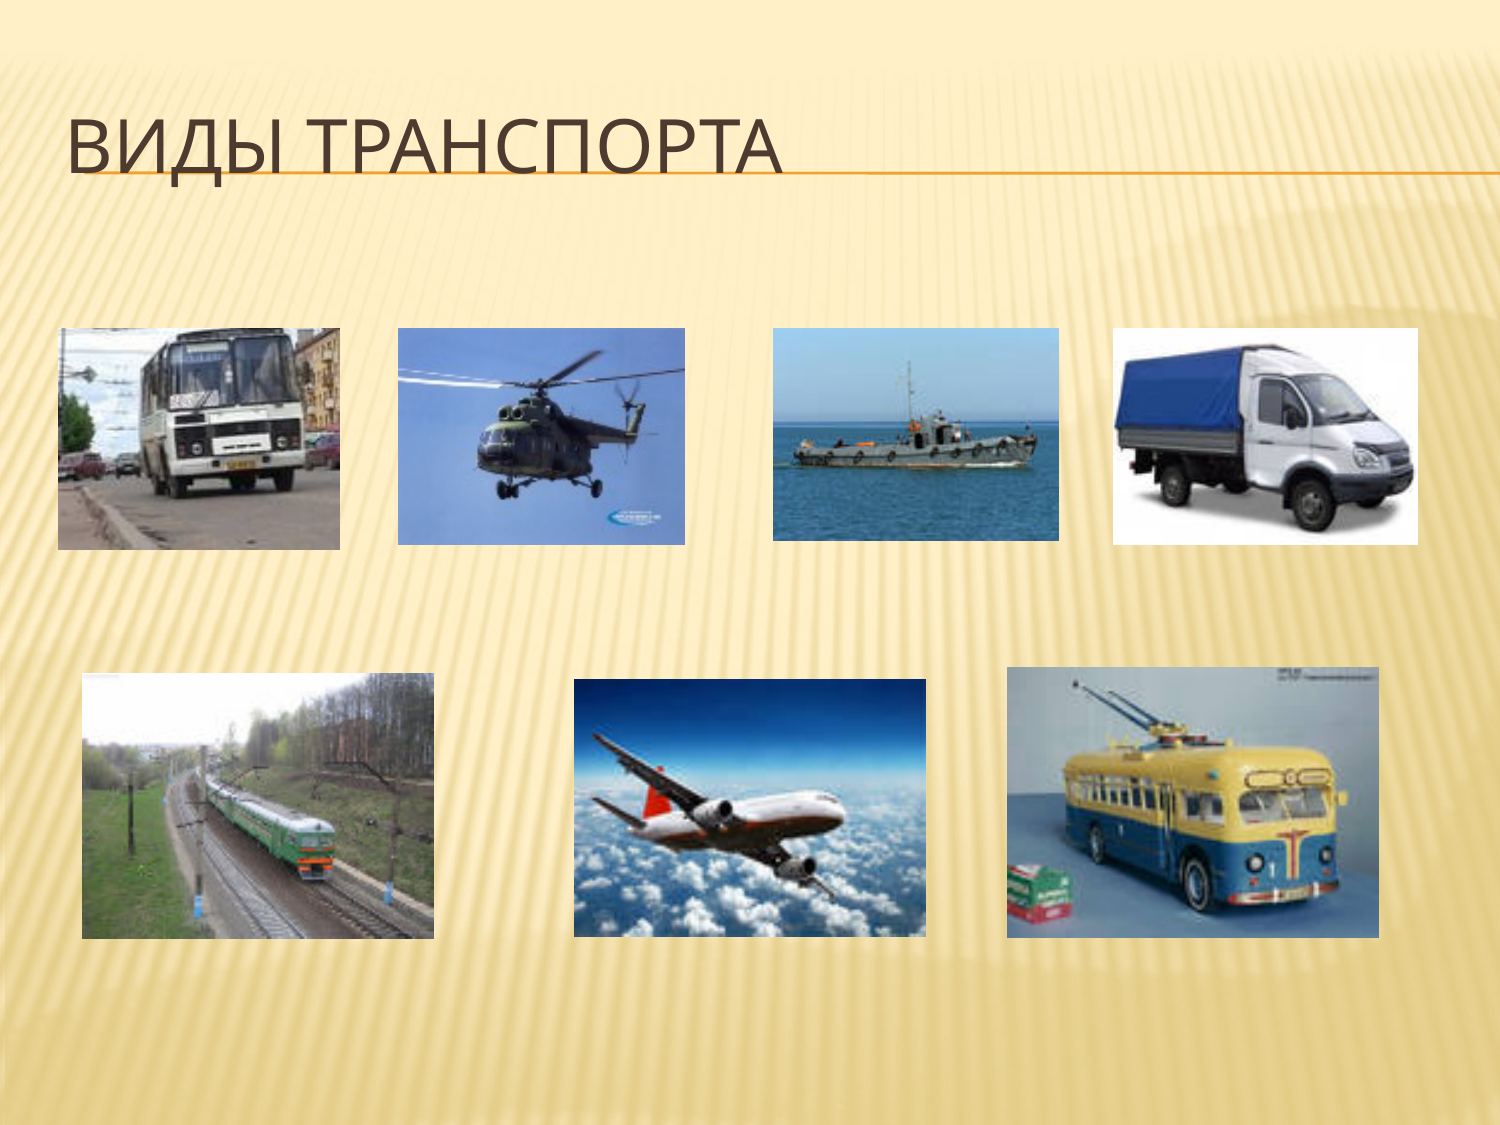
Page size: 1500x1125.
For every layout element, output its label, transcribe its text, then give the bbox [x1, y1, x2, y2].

picture [573, 679, 927, 937]
picture [773, 327, 1059, 541]
picture [398, 327, 685, 545]
picture [1112, 327, 1419, 546]
picture [1007, 667, 1379, 938]
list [58, 327, 341, 550]
picture [81, 673, 434, 939]
title Виды транспорта [50, 75, 1475, 213]
